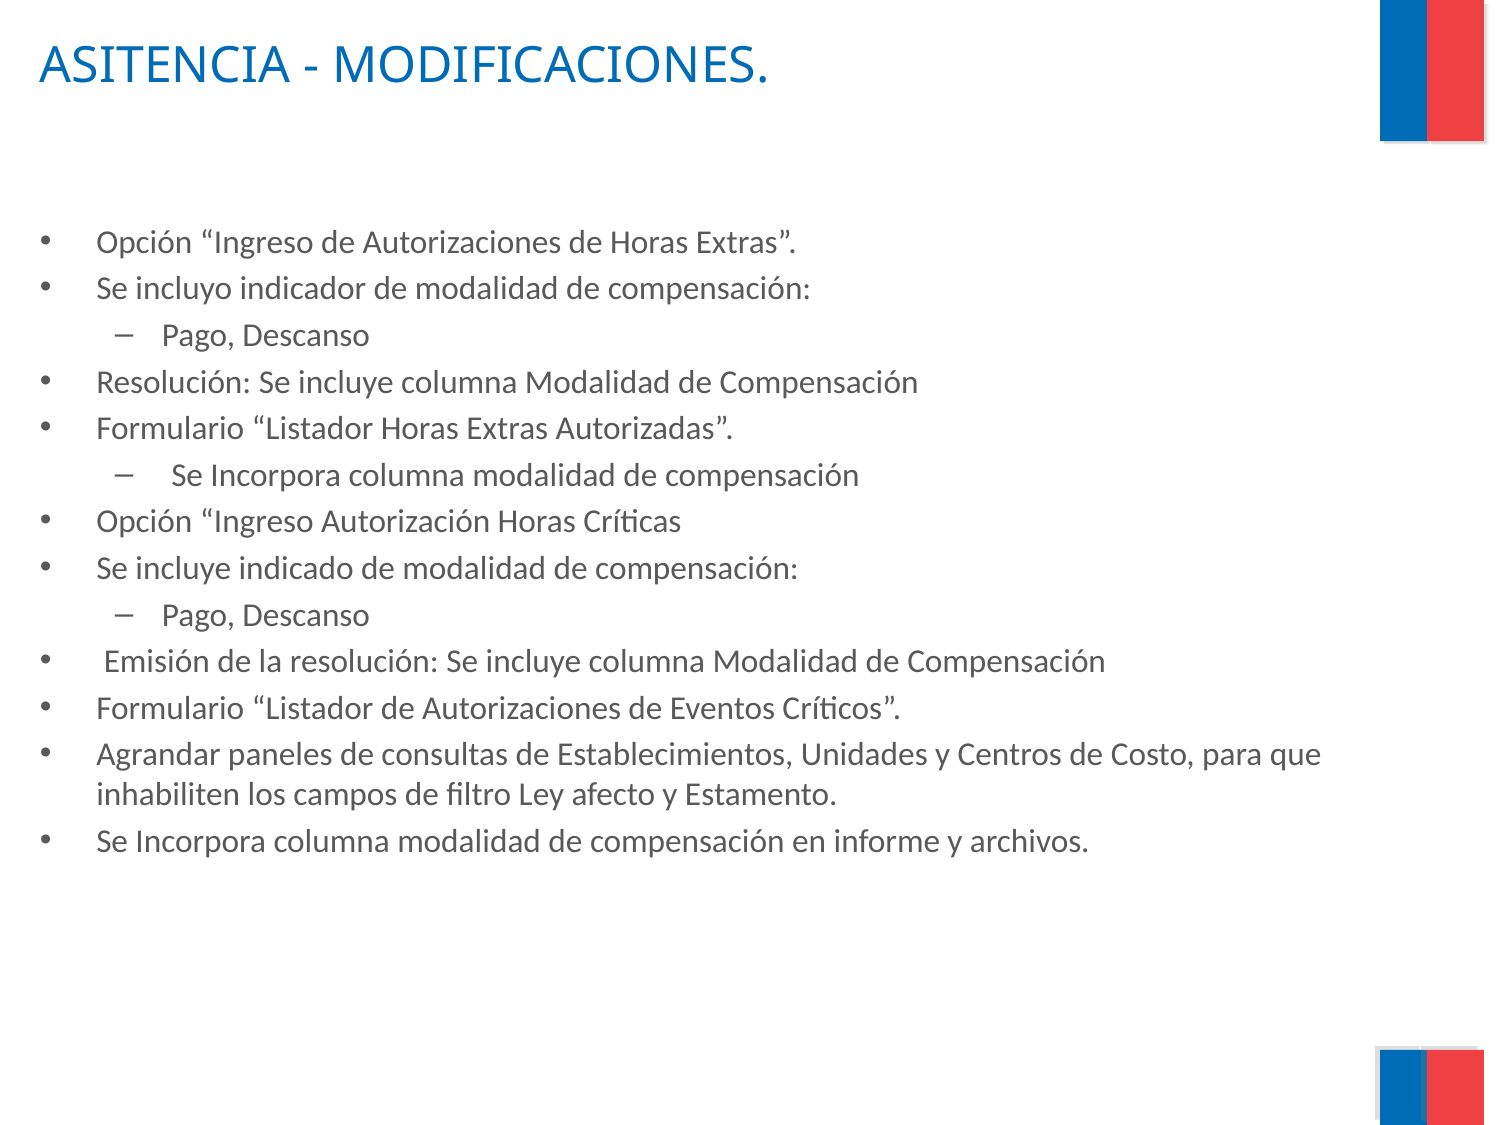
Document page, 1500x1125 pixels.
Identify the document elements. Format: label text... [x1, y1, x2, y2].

list Opción “Ingreso de Autorizaciones de Horas Extras”. Se incluyo indicador de modalidad de compensación: Pago, Descanso Resolución: Se incluye columna Modalidad de Compensación Formulario “Listador Horas Extras Autorizadas”. Se Incorpora columna modalidad de compensación Opción “Ingreso Autorización Horas Críticas Se incluye indicado de modalidad de compensación: Pago, Descanso Emisión de la resolución: Se incluye columna Modalidad de Compensación Formulario “Listador de Autorizaciones de Eventos Críticos”. Agrandar paneles de consultas de Establecimientos, Unidades y Centros de Costo, para que inhabiliten los campos de filtro Ley afecto y Estamento. Se Incorpora columna modalidad de compensación en informe y archivos. [24, 212, 1367, 945]
title ASITENCIA - MODIFICACIONES. [24, 24, 1365, 212]
